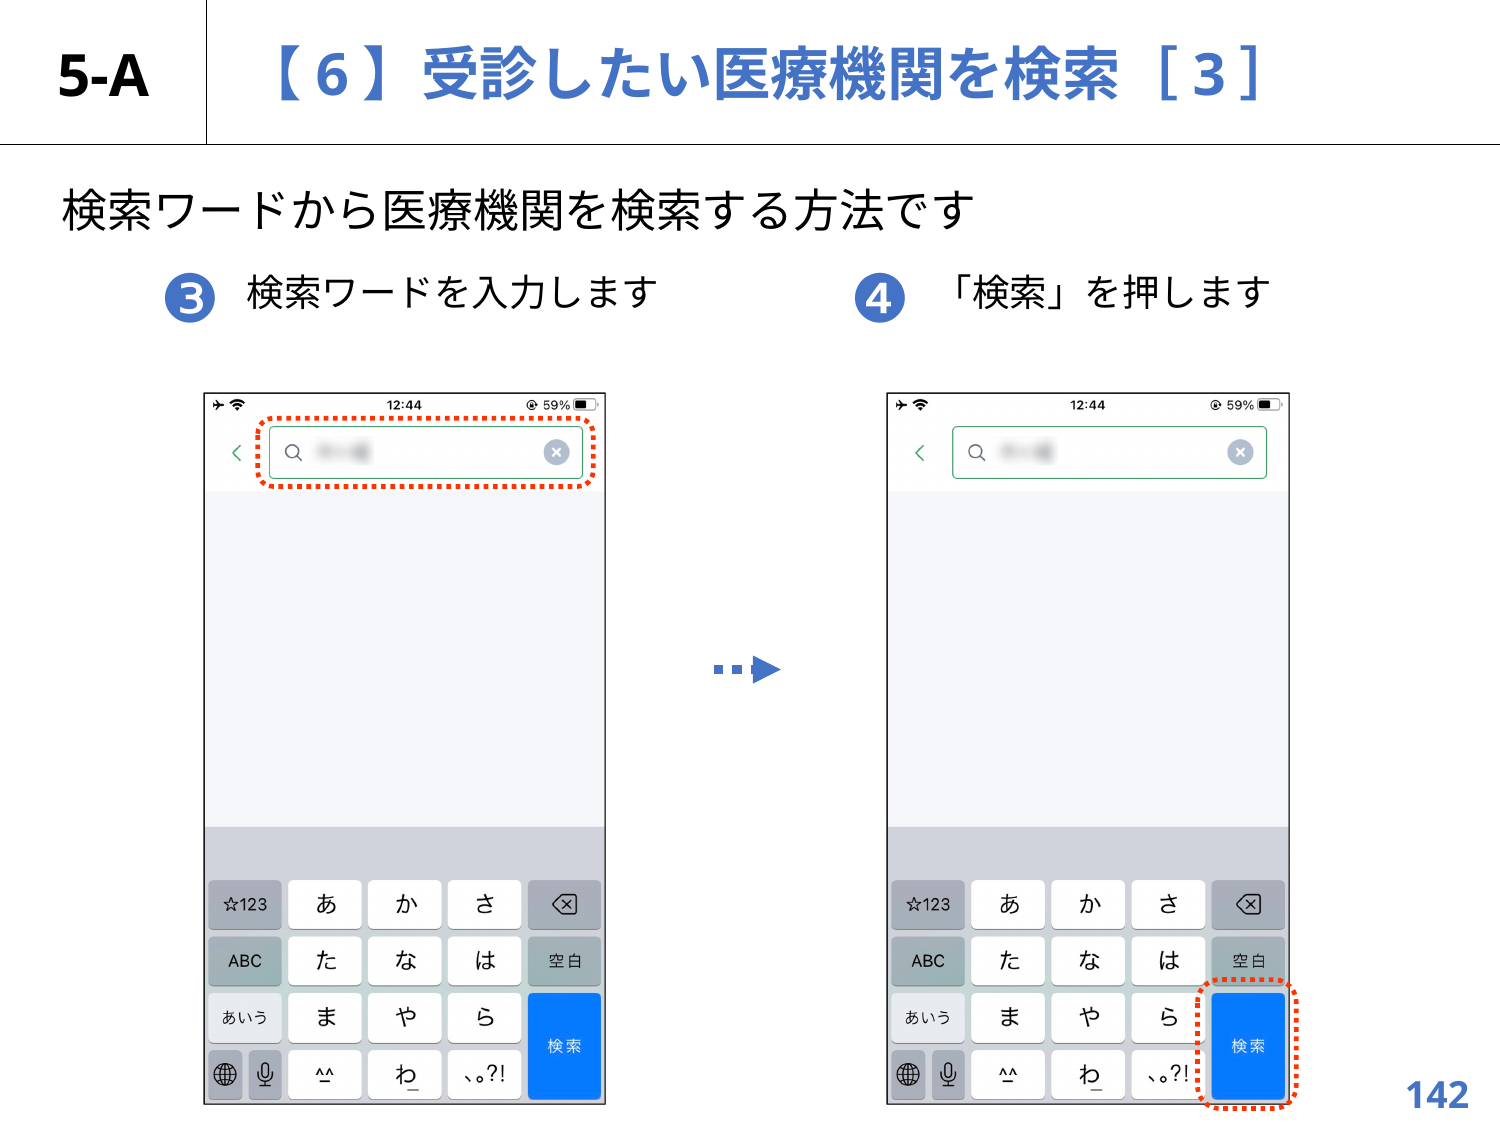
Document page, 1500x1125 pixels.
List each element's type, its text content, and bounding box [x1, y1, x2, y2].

text_box [1290, 986, 1298, 1103]
picture [886, 392, 1290, 1105]
picture [203, 392, 606, 1105]
text_box ❸ [145, 274, 223, 343]
title 【6】受診したい医療機関を検索［3］ [228, 36, 1472, 116]
text_box [1206, 1105, 1286, 1110]
text_box 142 [1374, 1063, 1500, 1123]
text_box 検索ワードから医療機関を検索する方法です [46, 180, 1422, 274]
text_box ❹ [835, 274, 924, 343]
text_box 5-A [0, 0, 207, 147]
text_box 「検索」を押します [919, 248, 1444, 322]
text_box 検索ワードを入力します [231, 274, 731, 322]
